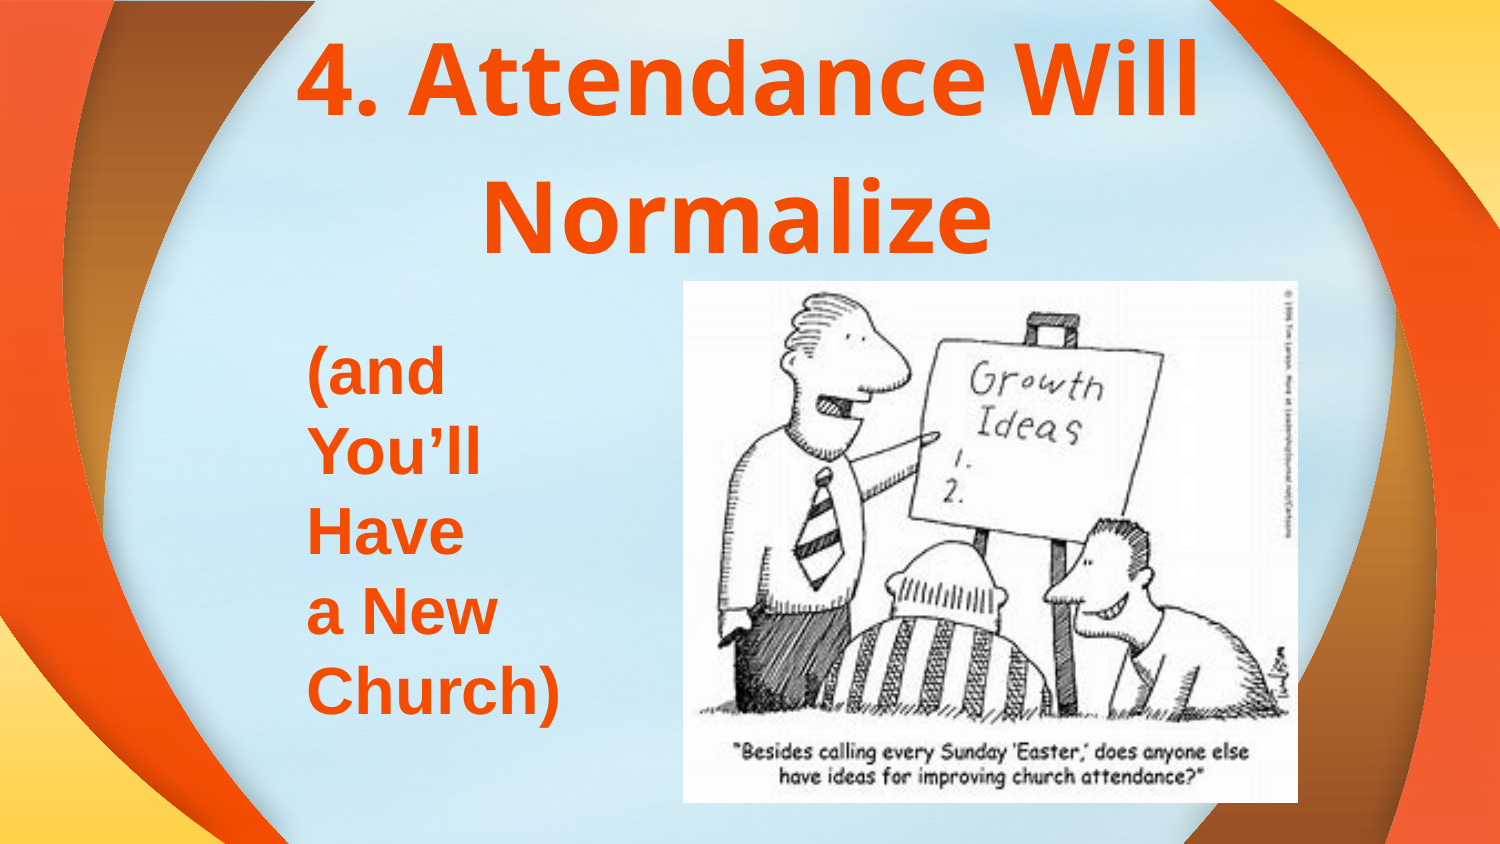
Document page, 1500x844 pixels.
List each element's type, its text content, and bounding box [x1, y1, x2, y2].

picture [103, 1, 1396, 844]
list 4. Attendance Will Normalize [291, 0, 1209, 282]
text_box (and You’ll Have a New Church) [291, 320, 592, 770]
